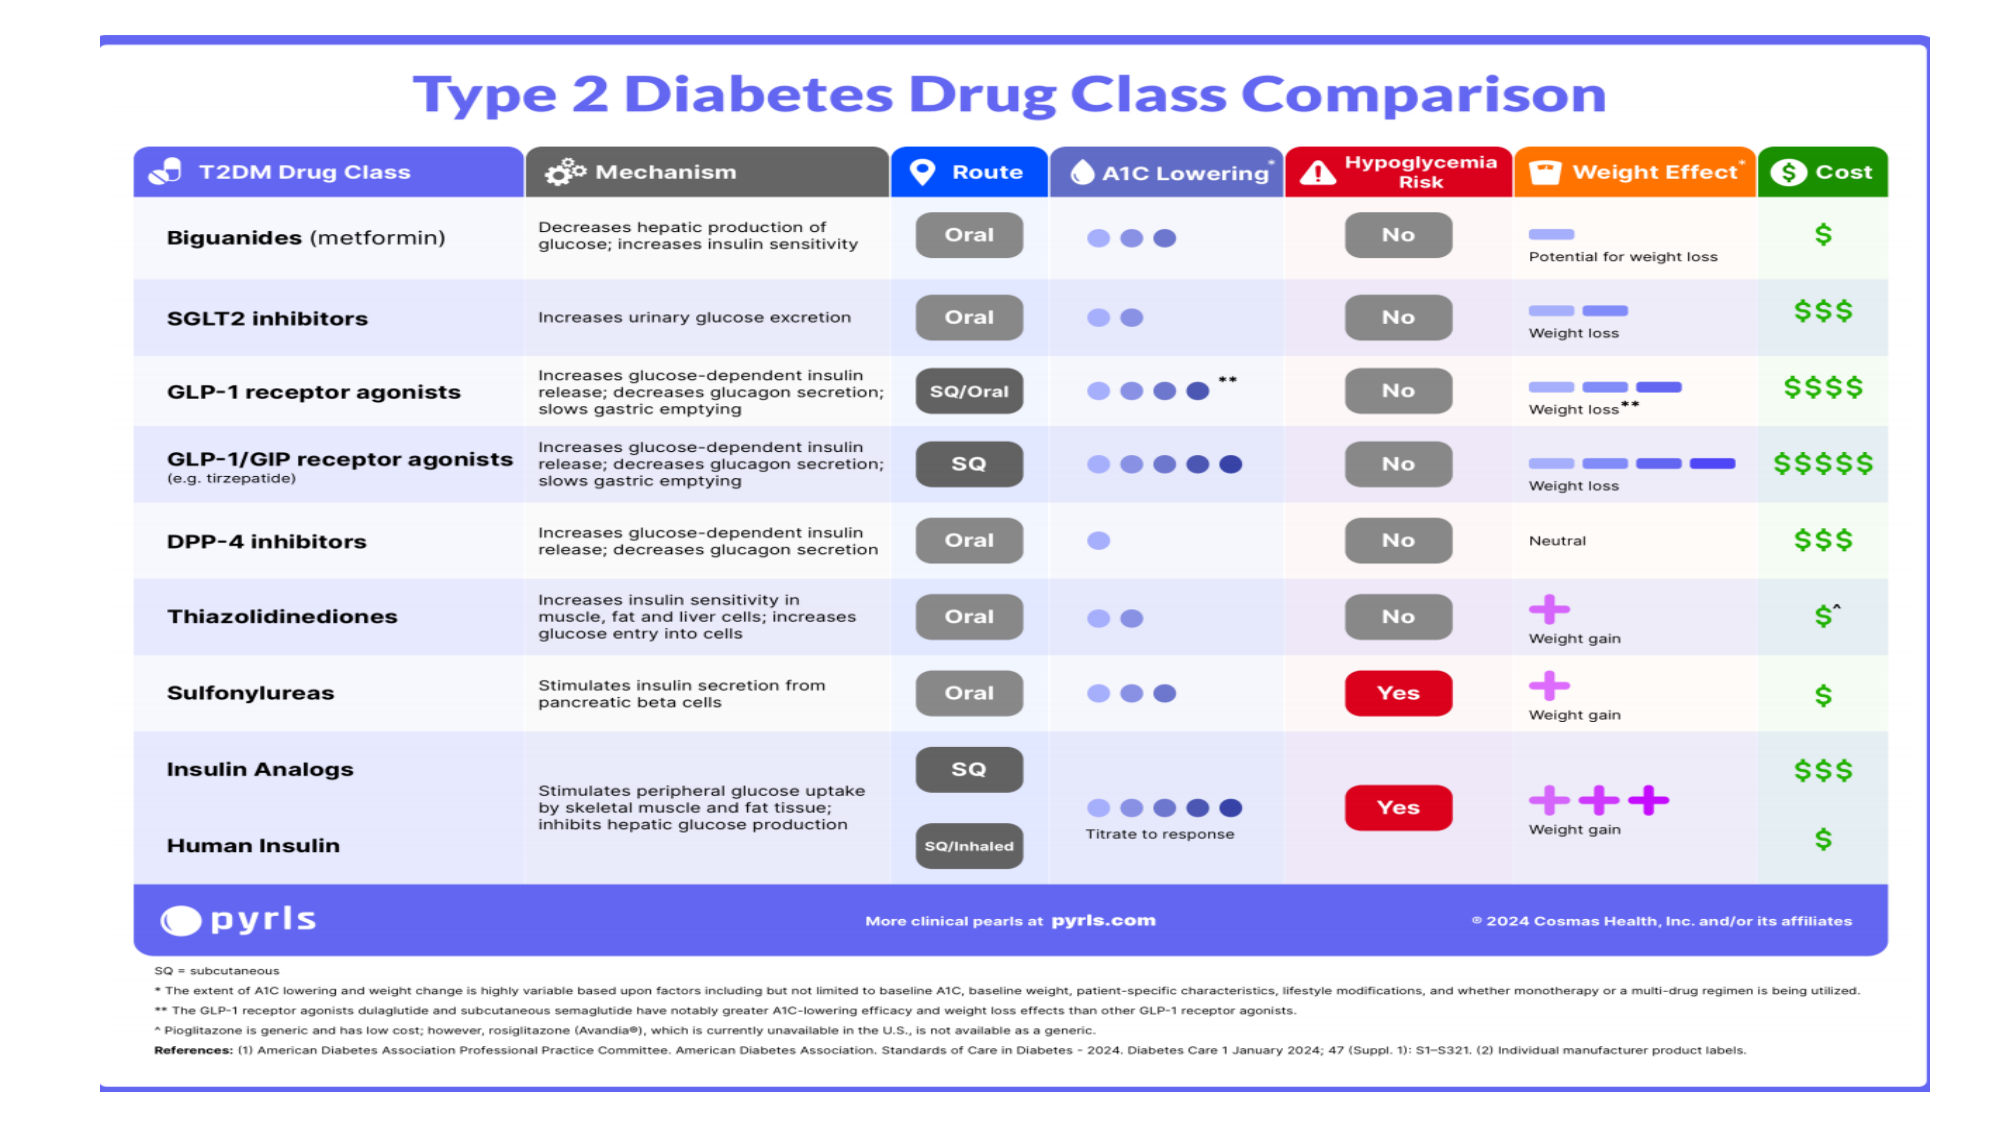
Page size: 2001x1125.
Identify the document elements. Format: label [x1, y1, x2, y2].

picture [100, 33, 1930, 1092]
